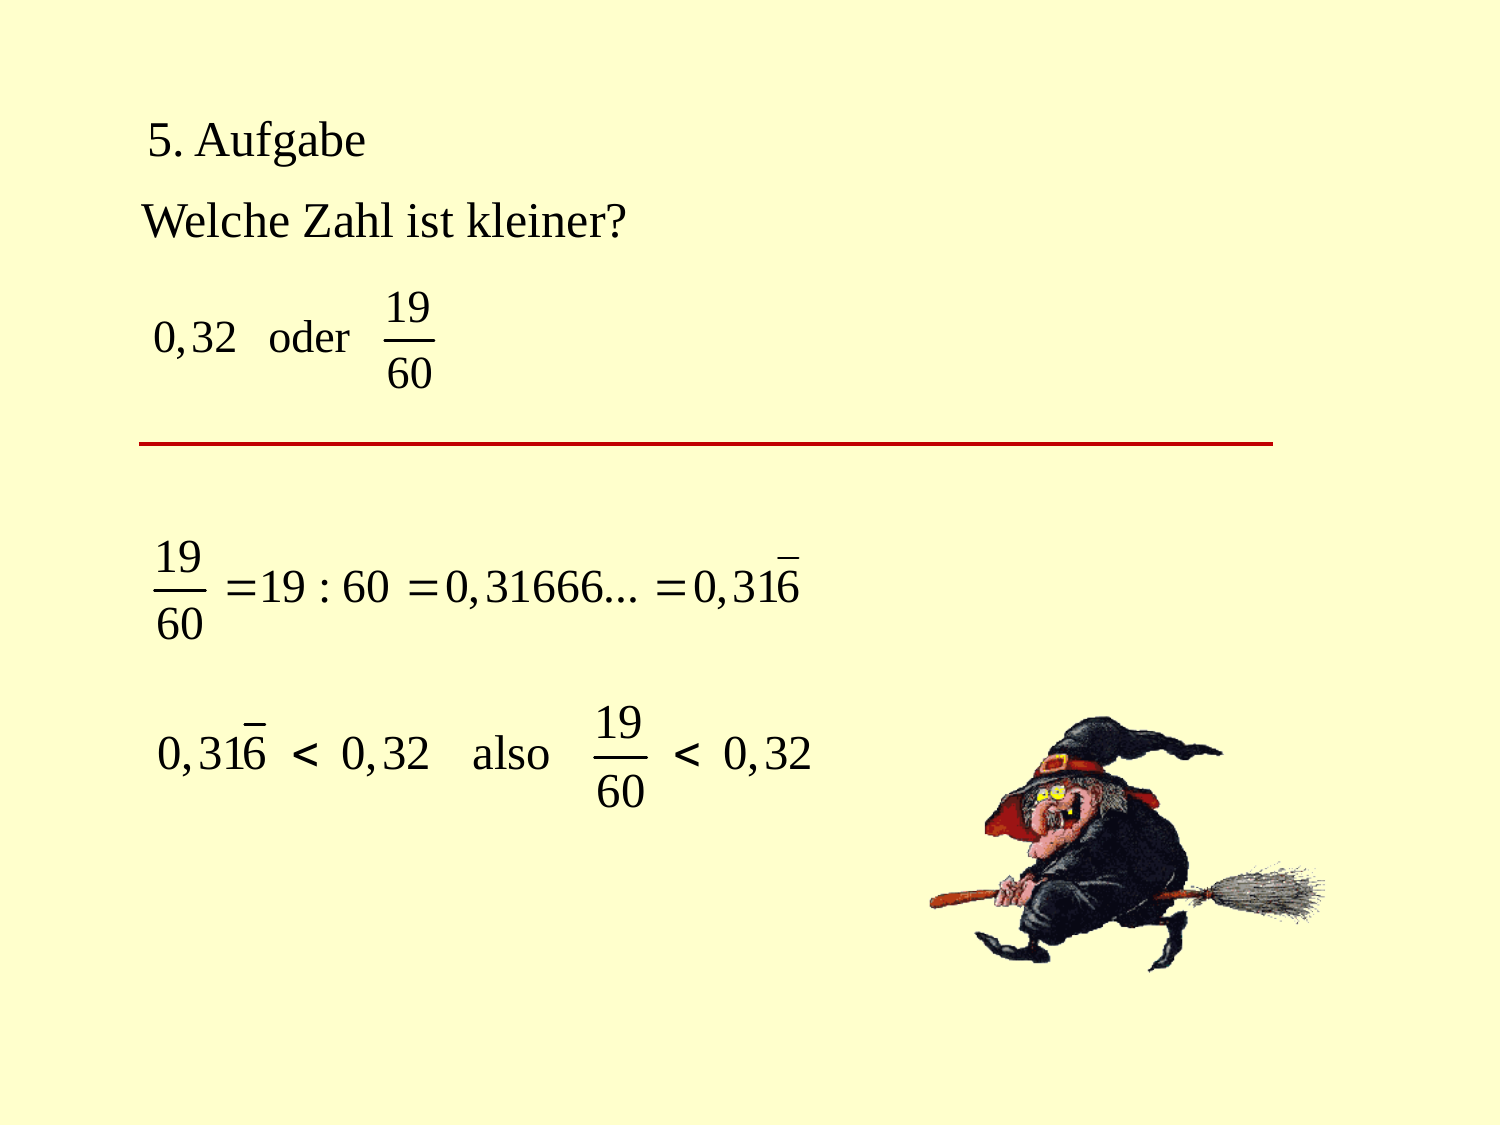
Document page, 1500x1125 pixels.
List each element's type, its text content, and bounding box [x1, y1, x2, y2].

picture [151, 692, 822, 819]
text_box Welche Zahl ist kleiner? [126, 180, 1049, 255]
picture [146, 526, 810, 651]
picture [926, 692, 1328, 974]
picture [146, 278, 444, 399]
text_box 5. Aufgabe [132, 99, 1196, 174]
